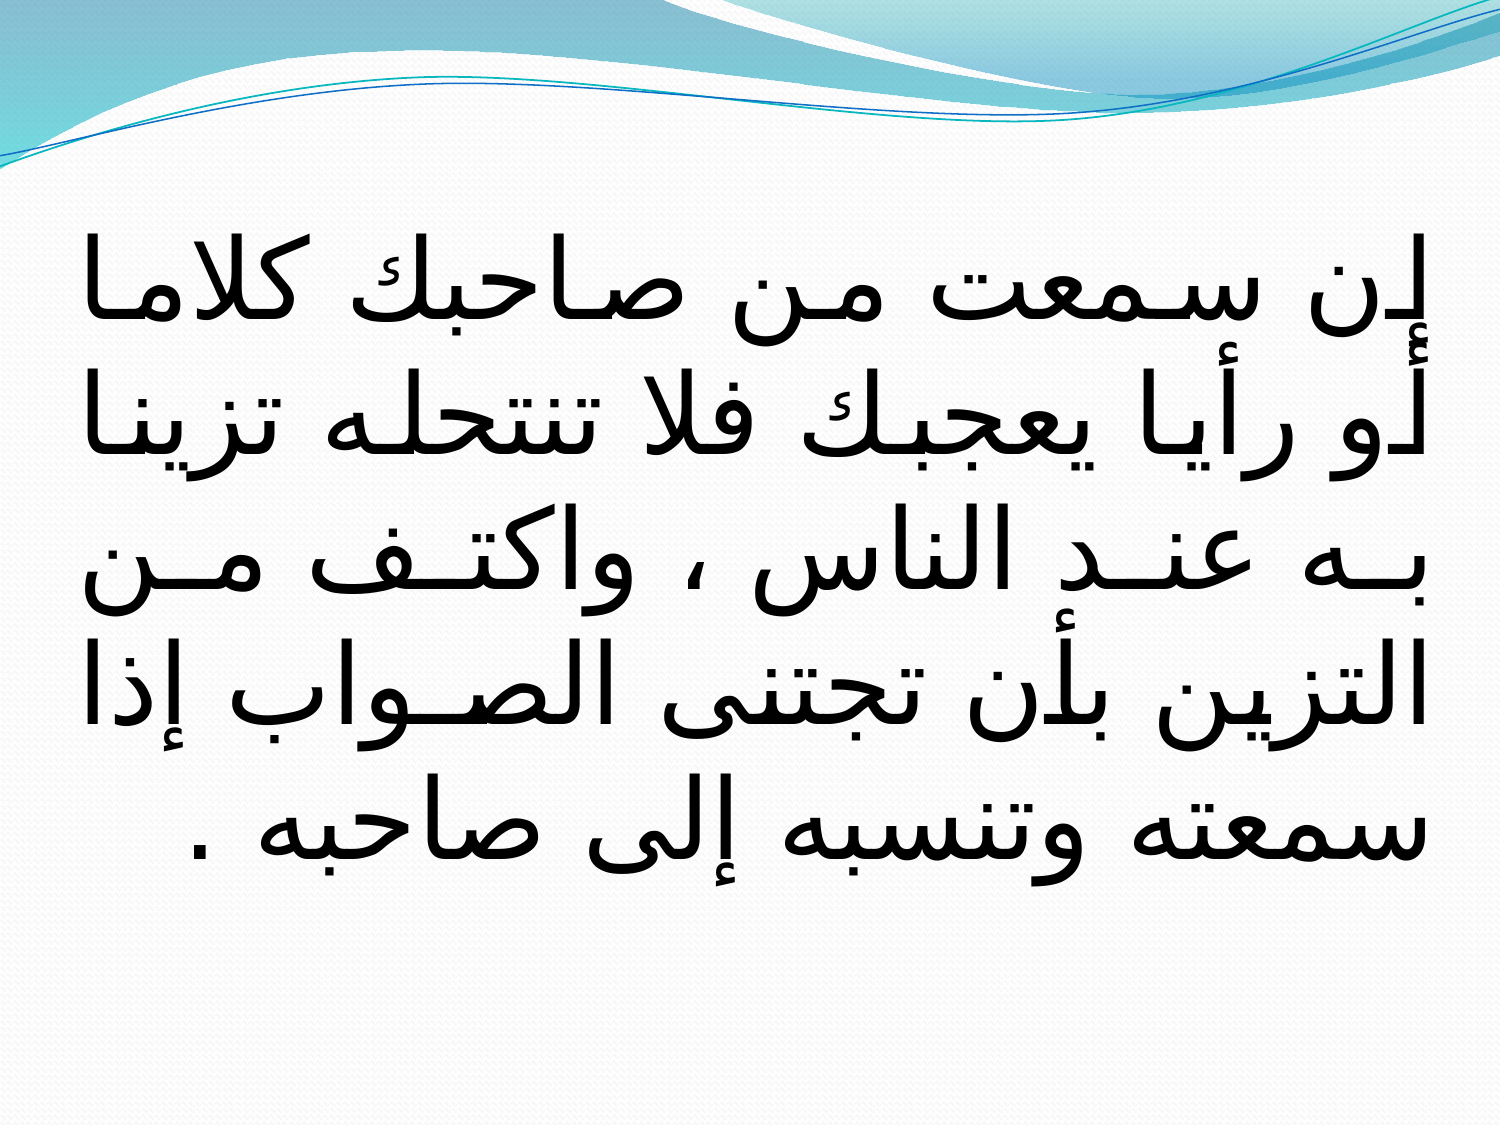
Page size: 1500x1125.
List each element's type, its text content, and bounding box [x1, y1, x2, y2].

text_box إن سمعت من صاحبك كلاما أو رأيا يعجبك فلا تنتحله تزينا به عند الناس ، واكتف من التزين بأن تجتنى الصـواب إذا سمعته وتنسبه إلى صاحبه . [62, 199, 1450, 890]
